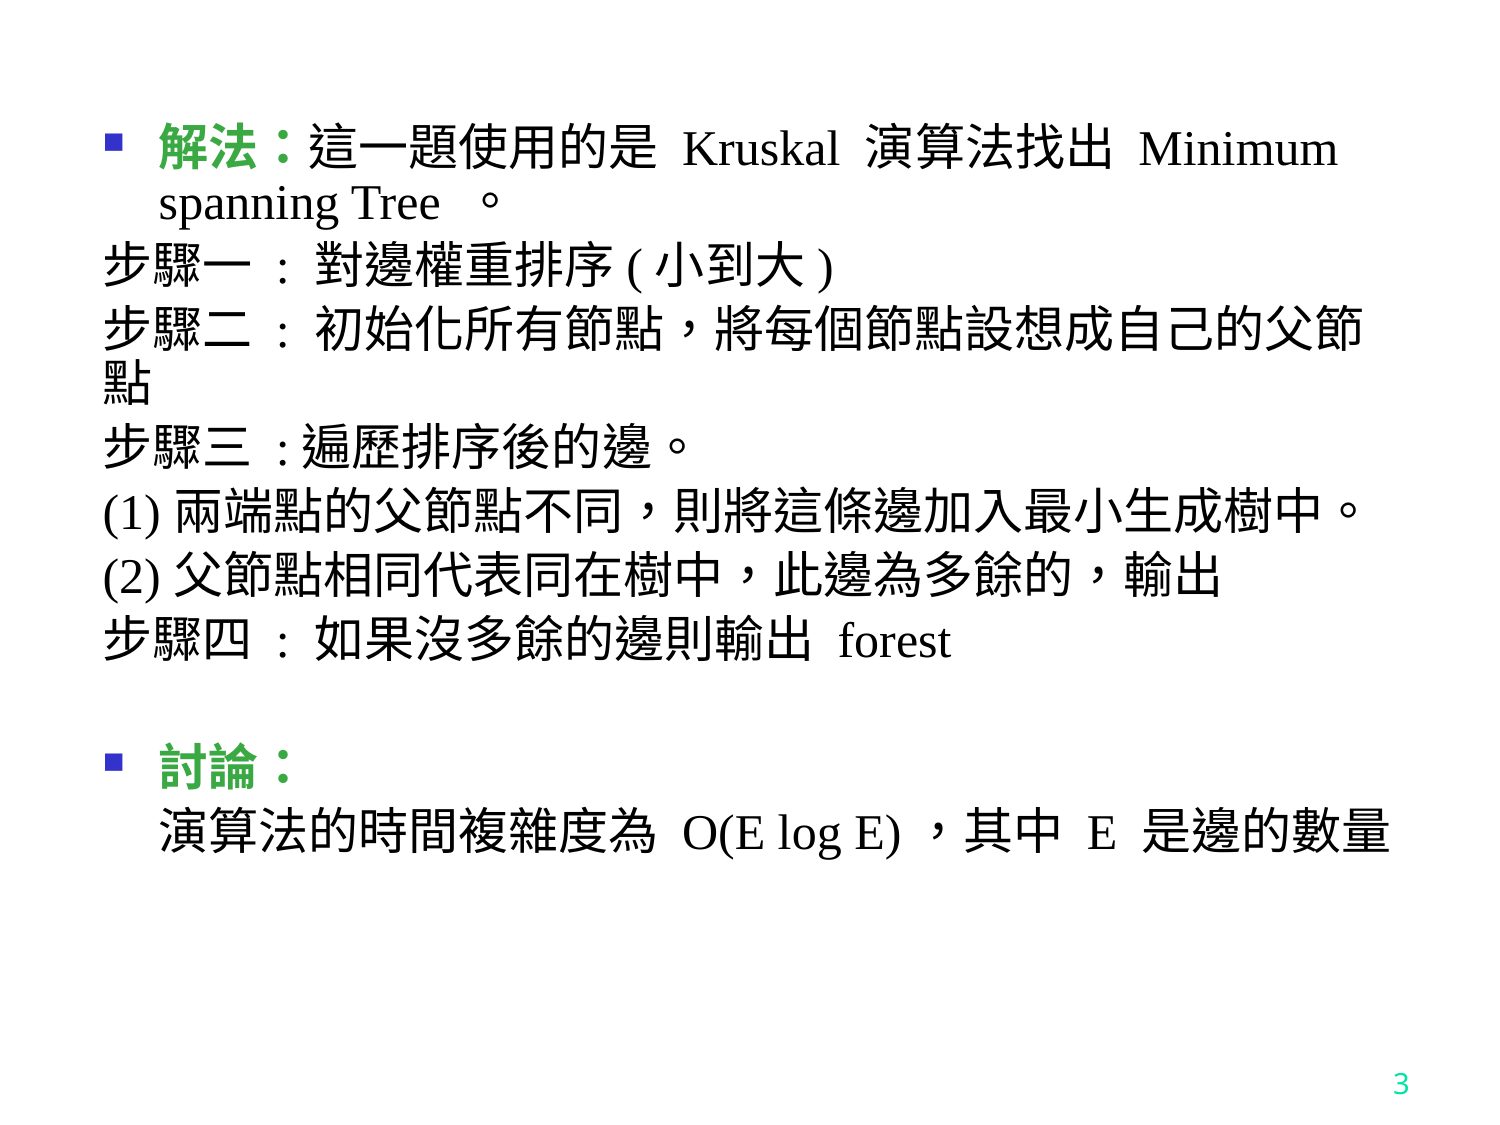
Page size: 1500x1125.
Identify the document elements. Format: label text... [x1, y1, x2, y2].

slide_number 3 [1112, 1037, 1426, 1113]
list 解法：這一題使用的是 Kruskal 演算法找出 Minimum spanning Tree 。 步驟一 : 對邊權重排序(小到大) 步驟二 : 初始化所有節點，將每個節點設想成自己的父節點 步驟三 :遍歷排序後的邊。 (1)兩端點的父節點不同，則將這條邊加入最小生成樹中。 (2)父節點相同代表同在樹中，此邊為多餘的，輸出 步驟四 : 如果沒多餘的邊則輸出 forest 討論： 演算法的時間複雜度為 O(E log E)，其中 E 是邊的數量 [87, 115, 1413, 1038]
